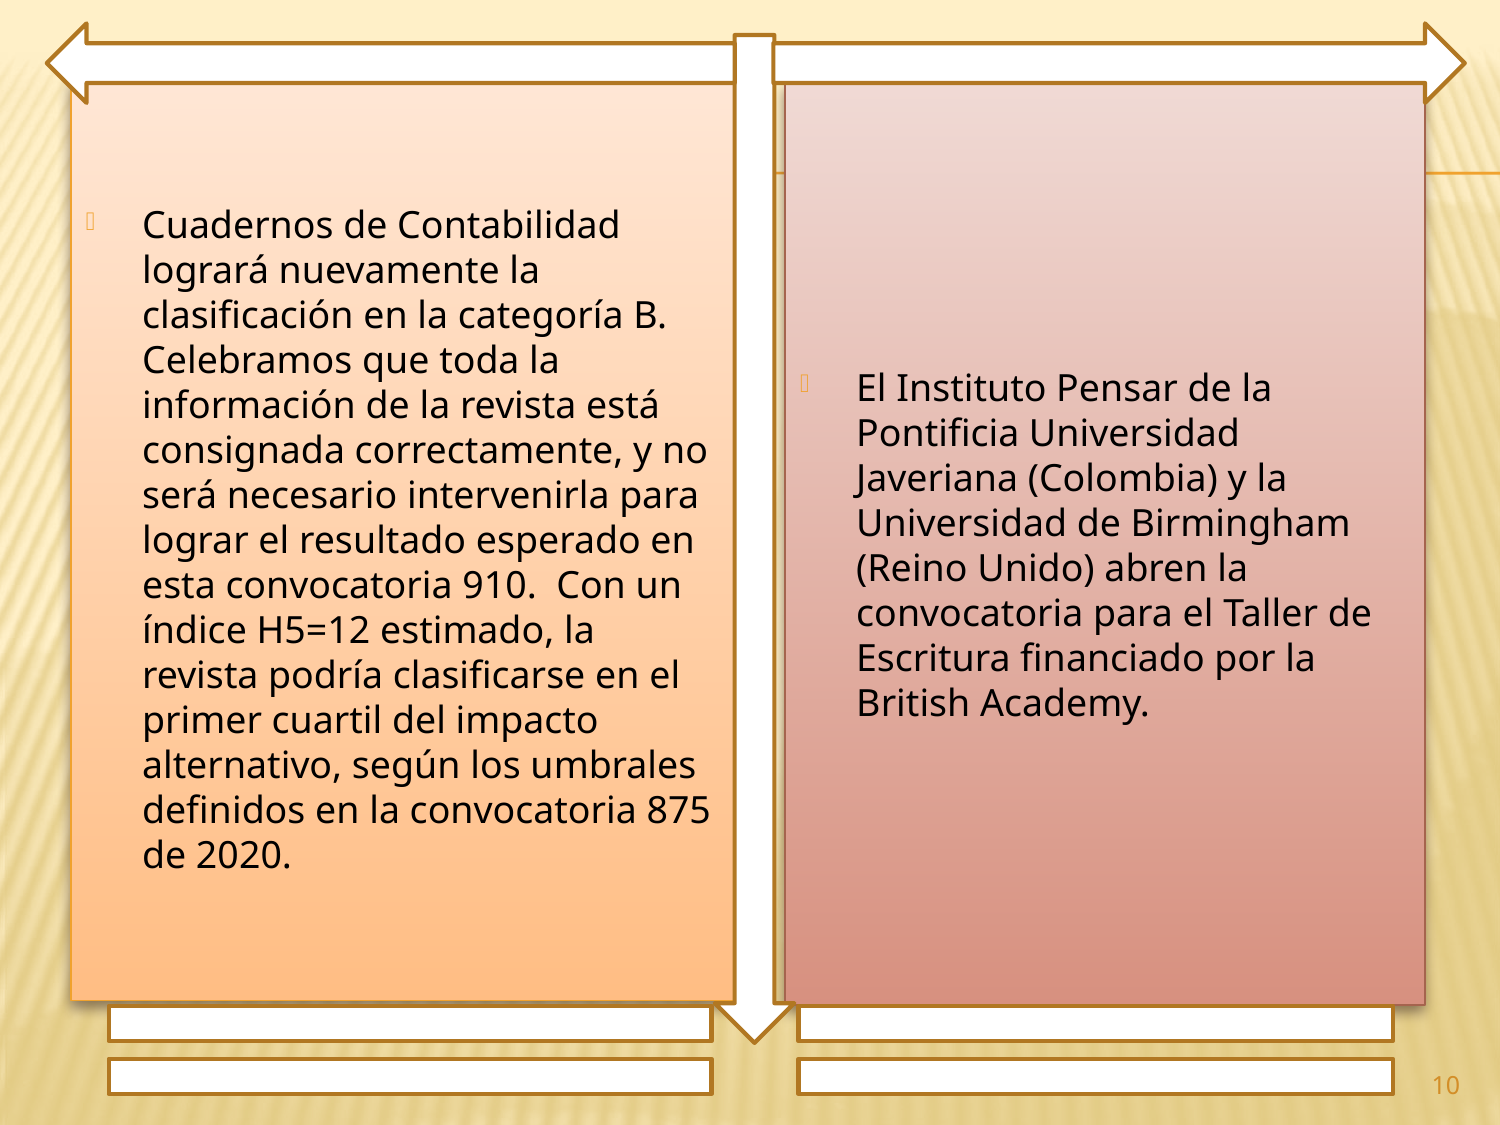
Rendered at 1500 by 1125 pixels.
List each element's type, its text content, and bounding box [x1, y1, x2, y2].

slide_number 10 [1350, 1062, 1475, 1103]
text_box [107, 1057, 714, 1096]
text_box [771, 21, 1467, 105]
text_box [796, 1057, 1395, 1096]
list Cuadernos de Contabilidad logrará nuevamente la clasificación en la categoría B. Celebramos que toda la información de la revista está consignada correctamente, y no será necesario intervenirla para lograr el resultado esperado en esta convocatoria 910. Con un índice H5=12 estimado, la revista podría clasificarse en el primer cuartil del impacto alternativo, según los umbrales definidos en la convocatoria 875 de 2020. [70, 86, 732, 1001]
list El Instituto Pensar de la Pontificia Universidad Javeriana (Colombia) y la Universidad de Birmingham (Reino Unido) abren la convocatoria para el Taller de Escritura financiado por la British Academy. [784, 86, 1426, 1006]
text_box [796, 1004, 1395, 1043]
text_box [107, 1004, 714, 1043]
text_box [712, 32, 797, 1046]
text_box [44, 21, 737, 105]
